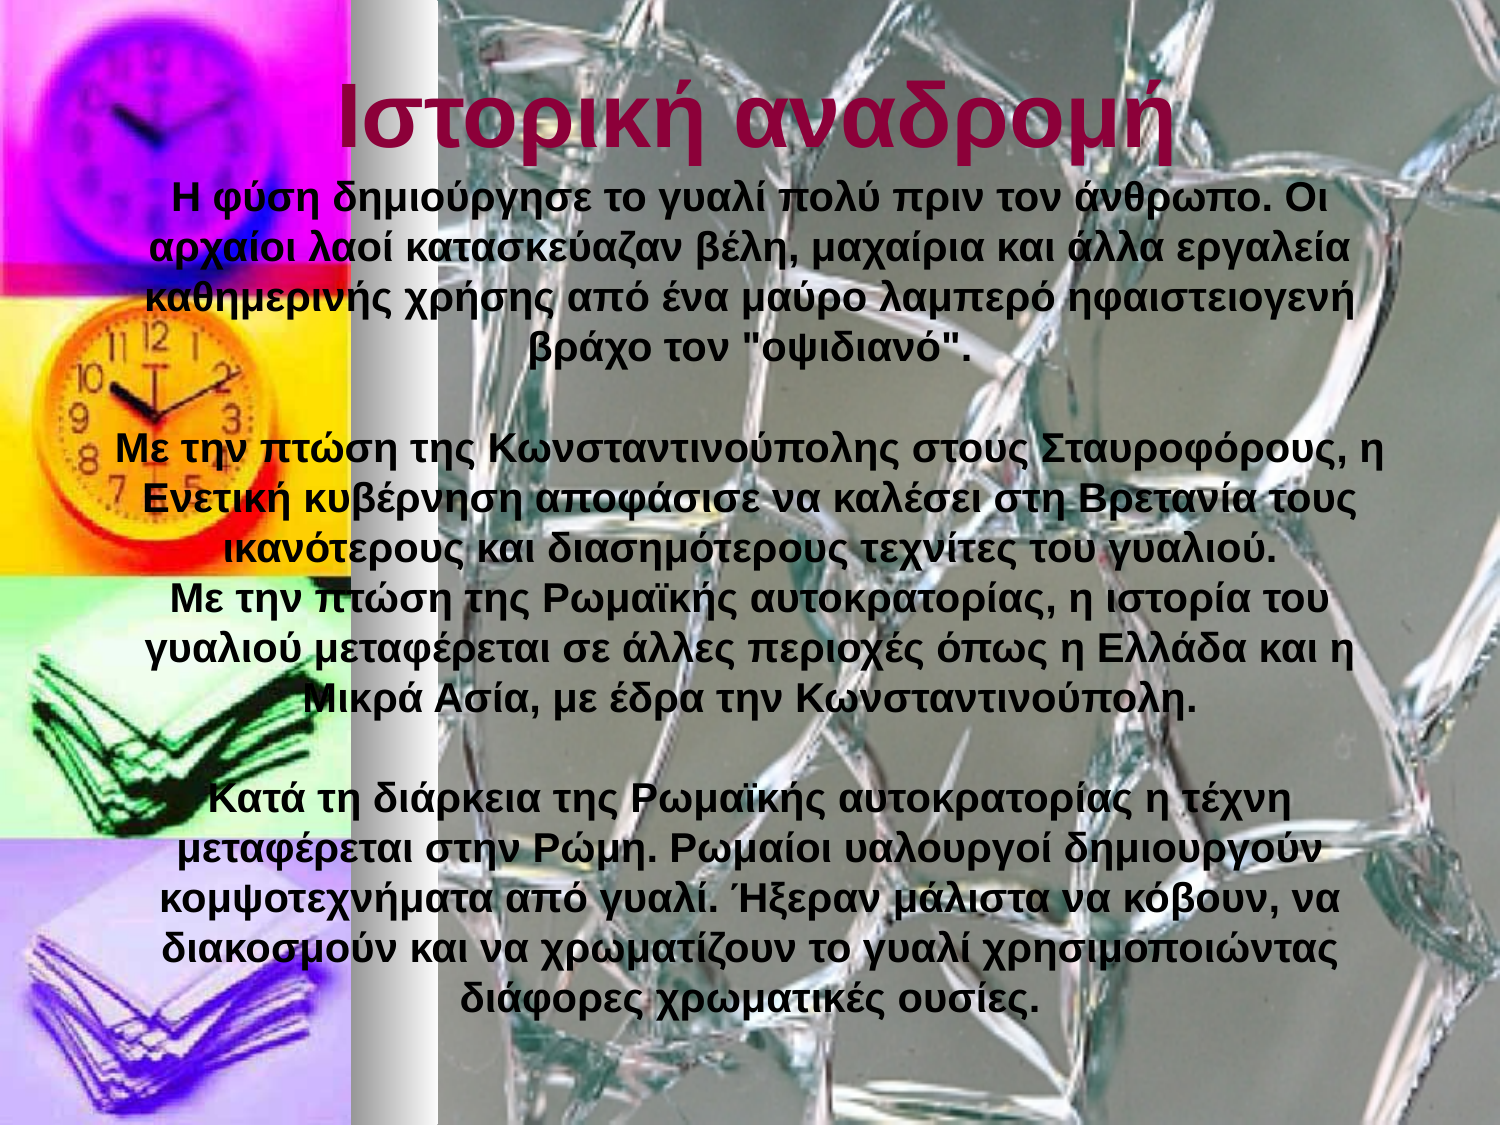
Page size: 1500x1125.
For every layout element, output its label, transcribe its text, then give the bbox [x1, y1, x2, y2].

text_box Η φύση δημιούργησε το γυαλί πολύ πριν τον άνθρωπο. Οι αρχαίοι λαοί κατασκεύαζαν βέλη, μαχαίρια και άλλα εργαλεία καθημερινής χρήσης από ένα μαύρο λαμπερό ηφαιστειογενή βράχο τον "οψιδιανό". Με την πτώση της Κωνσταντινούπολης στους Σταυροφόρους, η Ενετική κυβέρνηση αποφάσισε να καλέσει στη Βρετανία τους ικανότερους και διασημότερους τεχνίτες του γυαλιού. Με την πτώση της Ρωμαϊκής αυτοκρατορίας, η ιστορία του γυαλιού μεταφέρεται σε άλλες περιοχές όπως η Ελλάδα και η Μικρά Ασία, με έδρα την Κωνσταντινούπολη. Κατά τη διάρκεια της Ρωμαϊκής αυτοκρατορίας η τέχνη μεταφέρεται στην Ρώμη. Ρωμαίοι υαλουργοί δημιουργούν κομψοτεχνήματα από γυαλί. Ήξεραν μάλιστα να κόβουν, να διακοσμούν και να χρωματίζουν το γυαλί χρησιμοποιώντας διάφορες χρωματικές ουσίες. [100, 162, 1400, 1125]
picture [438, 0, 1500, 1125]
picture [0, 0, 351, 1125]
title Ιστορική αναδρομή [64, 37, 1451, 185]
